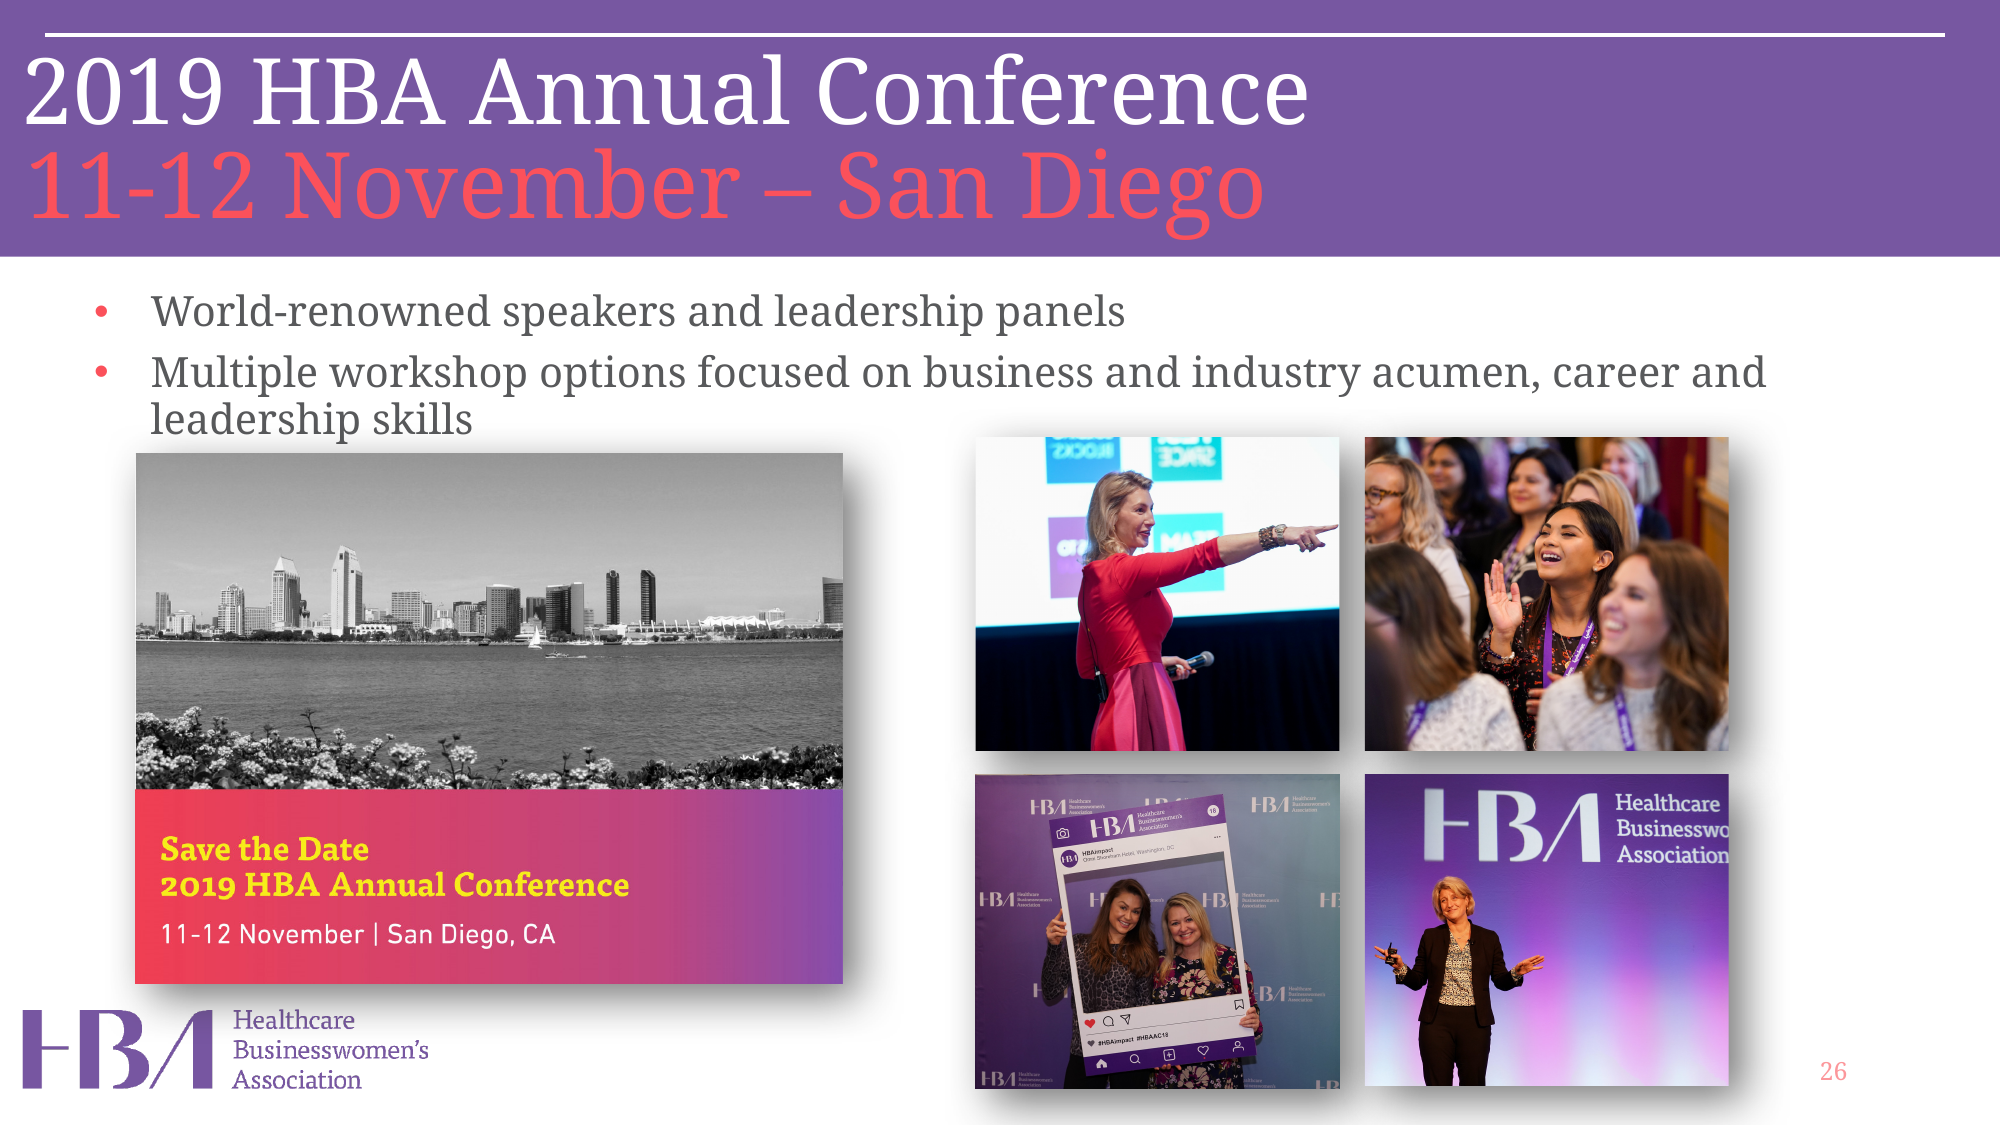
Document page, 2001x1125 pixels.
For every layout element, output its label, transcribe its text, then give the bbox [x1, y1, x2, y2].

picture [975, 774, 1340, 1089]
text_box World-renowned speakers and leadership panels Multiple workshop options focused on business and industry acumen, career and leadership skills [60, 281, 1940, 1016]
text_box 11-12 November – San Diego [10, 119, 1283, 245]
picture [0, 992, 440, 1104]
picture [1364, 774, 1729, 1086]
picture [135, 453, 843, 984]
picture [975, 437, 1340, 751]
slide_number 26 [1770, 1042, 1863, 1103]
picture [1364, 437, 1729, 751]
text_box 2019 HBA Annual Conference [7, 25, 1328, 150]
